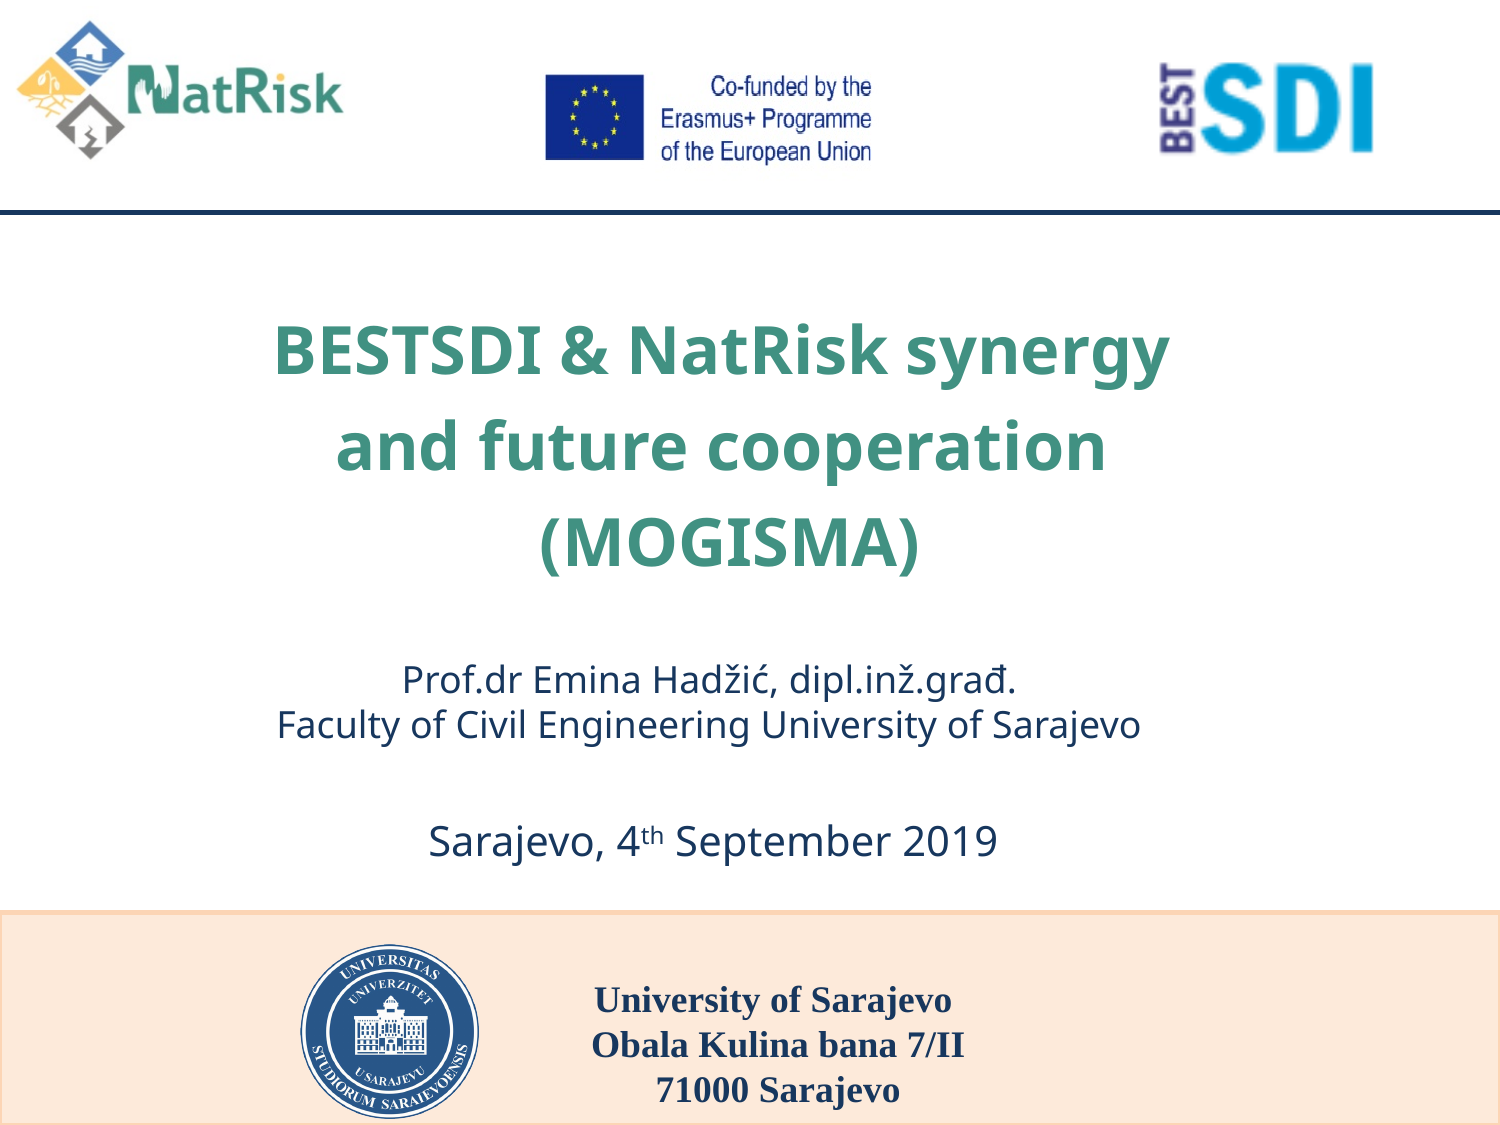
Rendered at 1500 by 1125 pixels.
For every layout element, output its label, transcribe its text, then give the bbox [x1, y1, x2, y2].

picture [1056, 7, 1414, 167]
text_box University of Sarajevo Obala Kulina bana 7/II 71000 Sarajevo [482, 967, 1153, 1117]
subtitle BESTSDI & NatRisk synergy and future cooperation (MOGISMA) [200, 284, 1261, 504]
text_box Prof.dr Emina Hadžić, dipl.inž.građ. Faculty of Civil Engineering University of Sarajevo [203, 648, 1216, 754]
picture [299, 944, 479, 1119]
text_box Sarajevo, 4th September 2019 [24, 807, 1402, 939]
picture [524, 51, 888, 187]
picture [0, 5, 357, 176]
text_box [0, 910, 1500, 1125]
